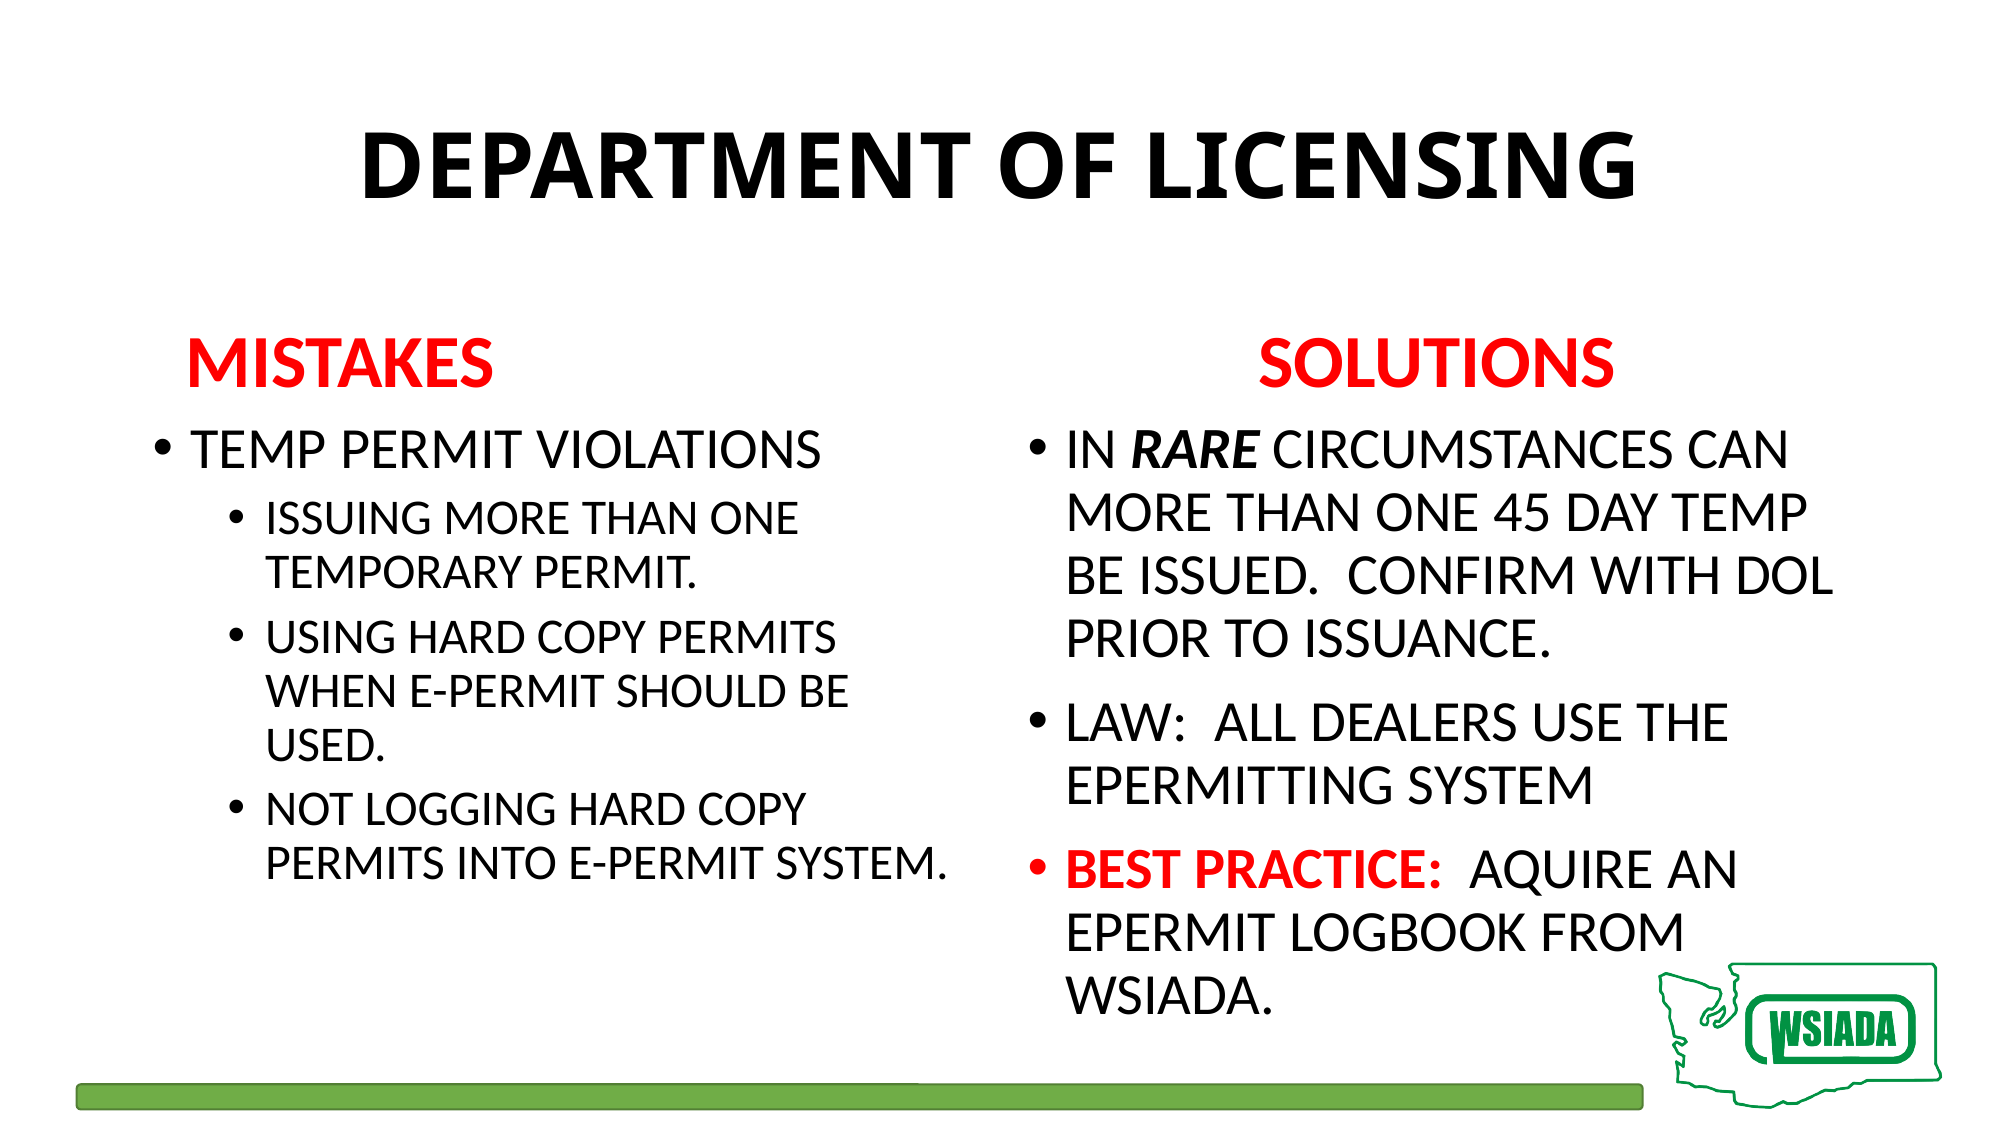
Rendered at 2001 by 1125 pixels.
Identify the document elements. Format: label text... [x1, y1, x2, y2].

list In RARE circumstances can more than one 45 Day temp be issued. Confirm with DOL prior to issuance. Law: all dealers use the ePermitting system Best Practice: Aquire an Epermit logbook from WSIADA. [1012, 410, 1863, 1016]
list Solutions [1012, 275, 1863, 410]
list Temp Permit Violations Issuing more than one temporary permit. Using hard copy permits when E-Permit should be used. Not logging hard copy permits into E-Permit system. [137, 410, 984, 1016]
list Mistakes [137, 275, 984, 410]
title Department of Licensing [137, 59, 1863, 278]
picture [1642, 956, 1959, 1115]
